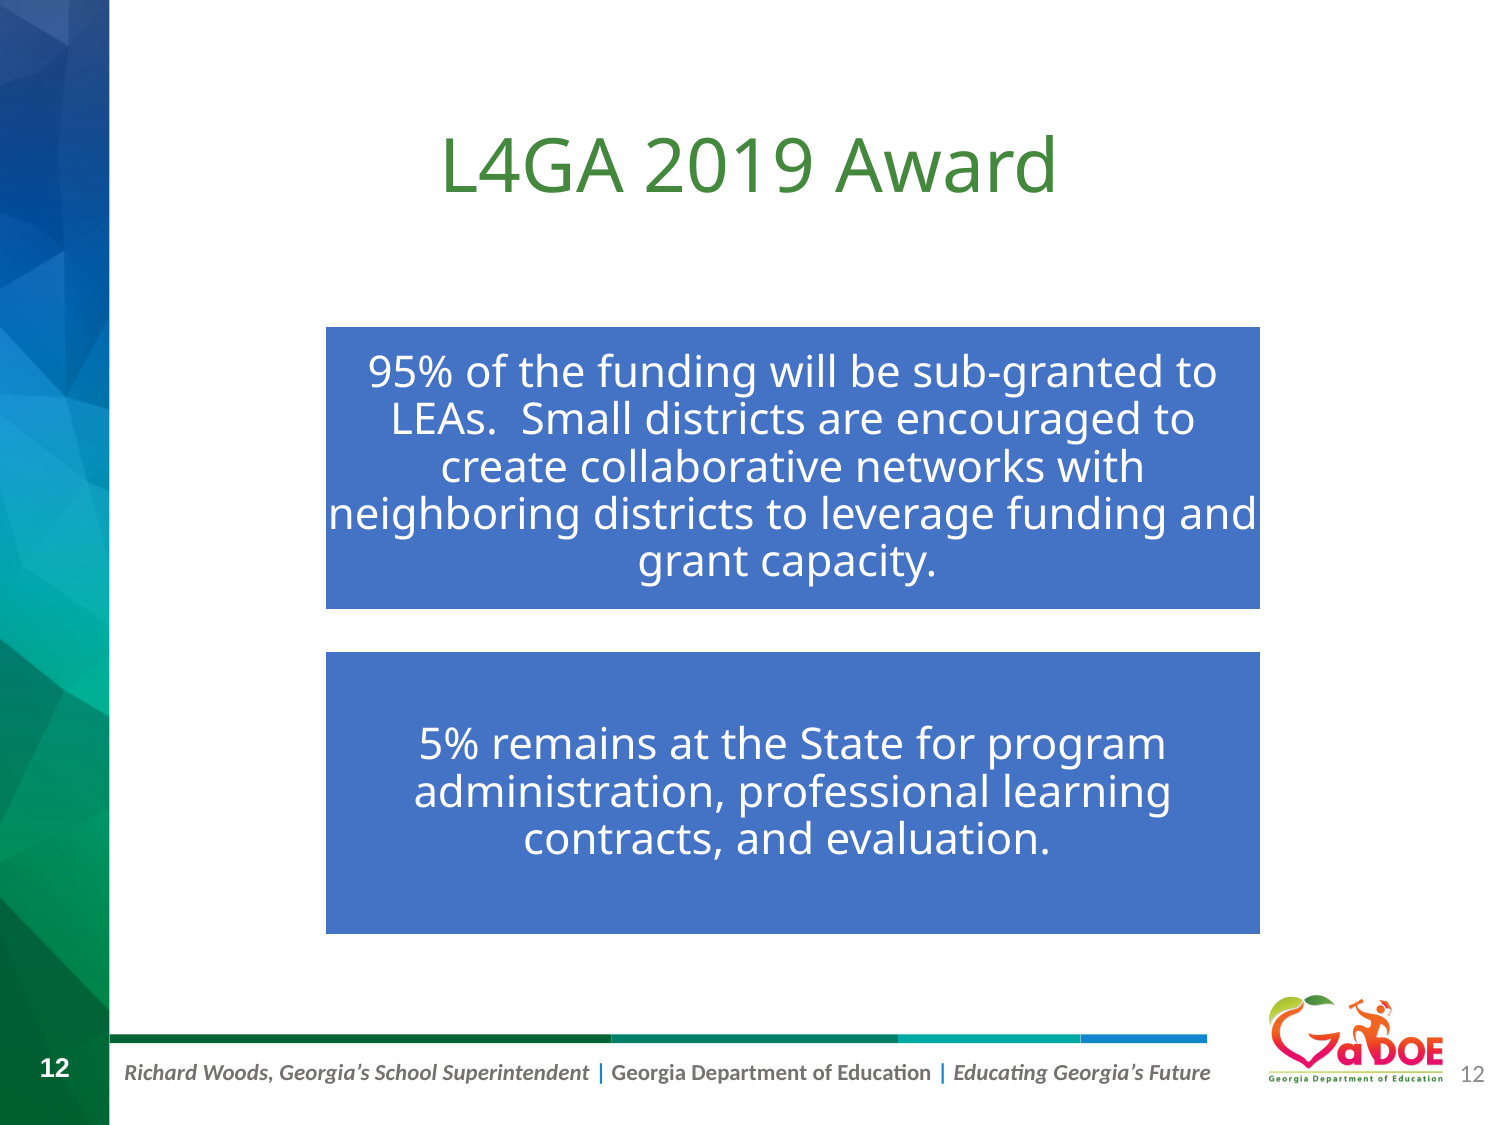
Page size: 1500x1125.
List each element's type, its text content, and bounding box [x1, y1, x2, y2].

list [146, 299, 1441, 988]
title L4GA 2019 Award [103, 59, 1397, 278]
slide_number 12 [1162, 1042, 1500, 1103]
picture [0, 0, 110, 1125]
picture [1263, 987, 1447, 1042]
